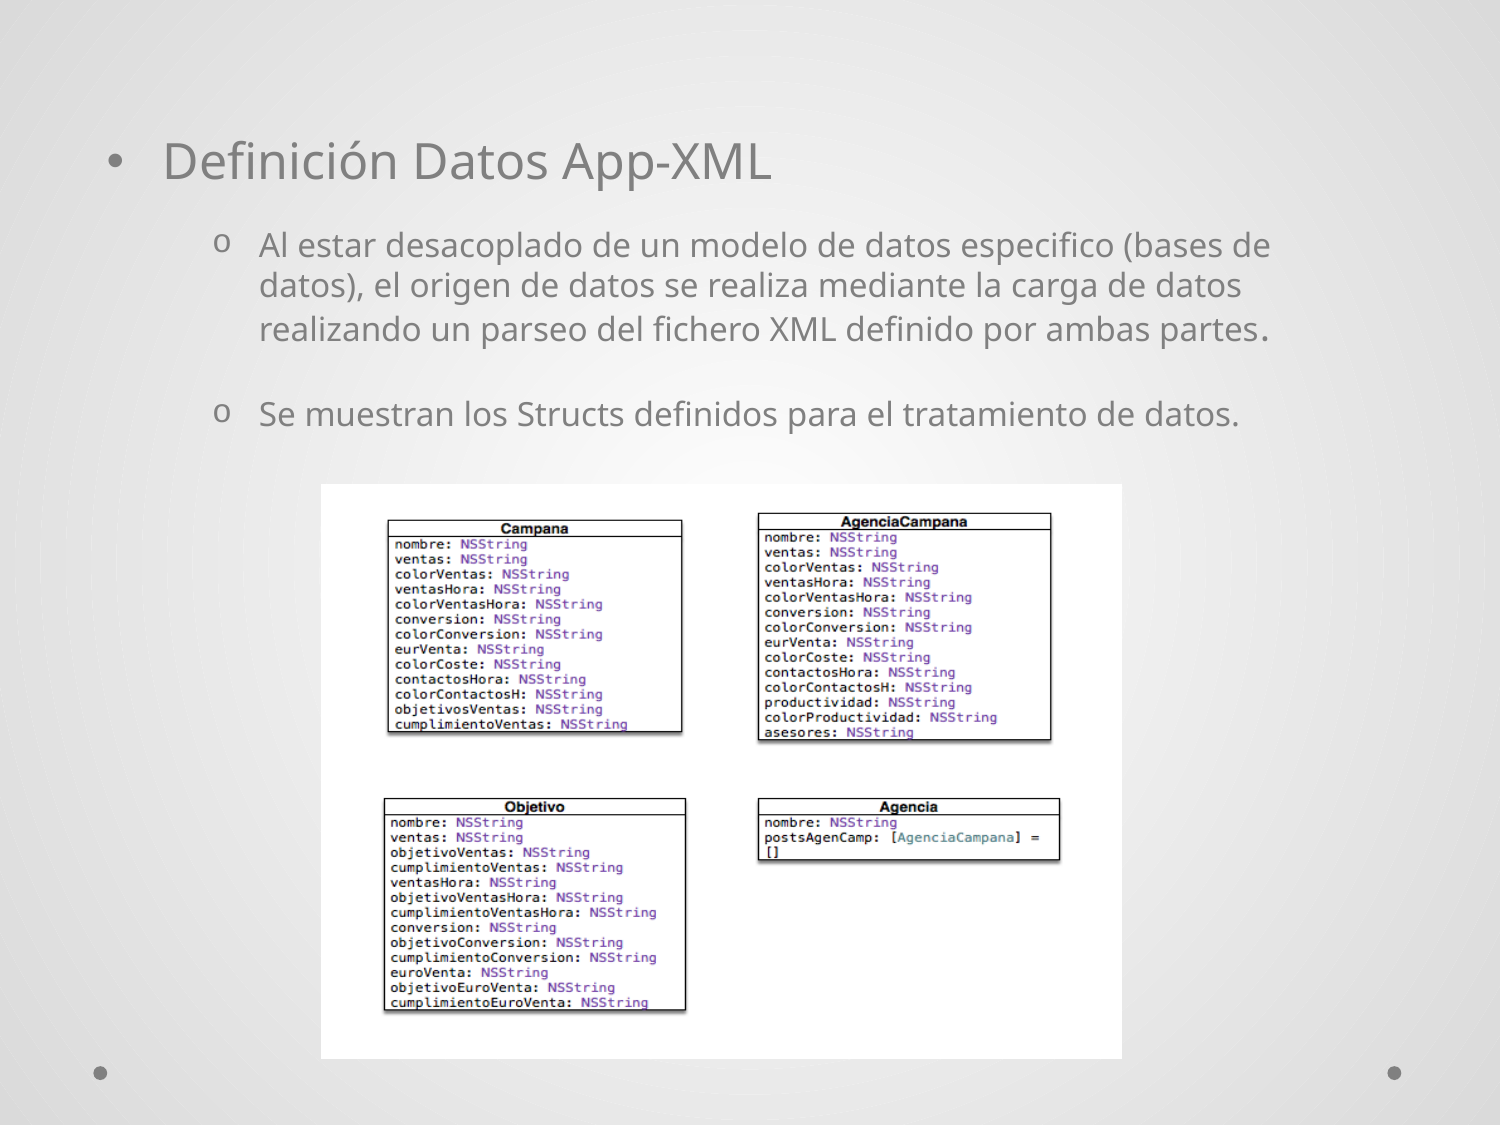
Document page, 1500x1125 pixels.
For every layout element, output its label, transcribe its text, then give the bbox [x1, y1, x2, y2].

text_box Al estar desacoplado de un modelo de datos especifico (bases de datos), el origen de datos se realiza mediante la carga de datos realizando un parseo del fichero XML definido por ambas partes. Se muestran los Structs definidos para el tratamiento de datos. [197, 216, 1290, 441]
text_box Definición Datos App-XML [91, 122, 920, 198]
picture [320, 483, 1122, 1059]
